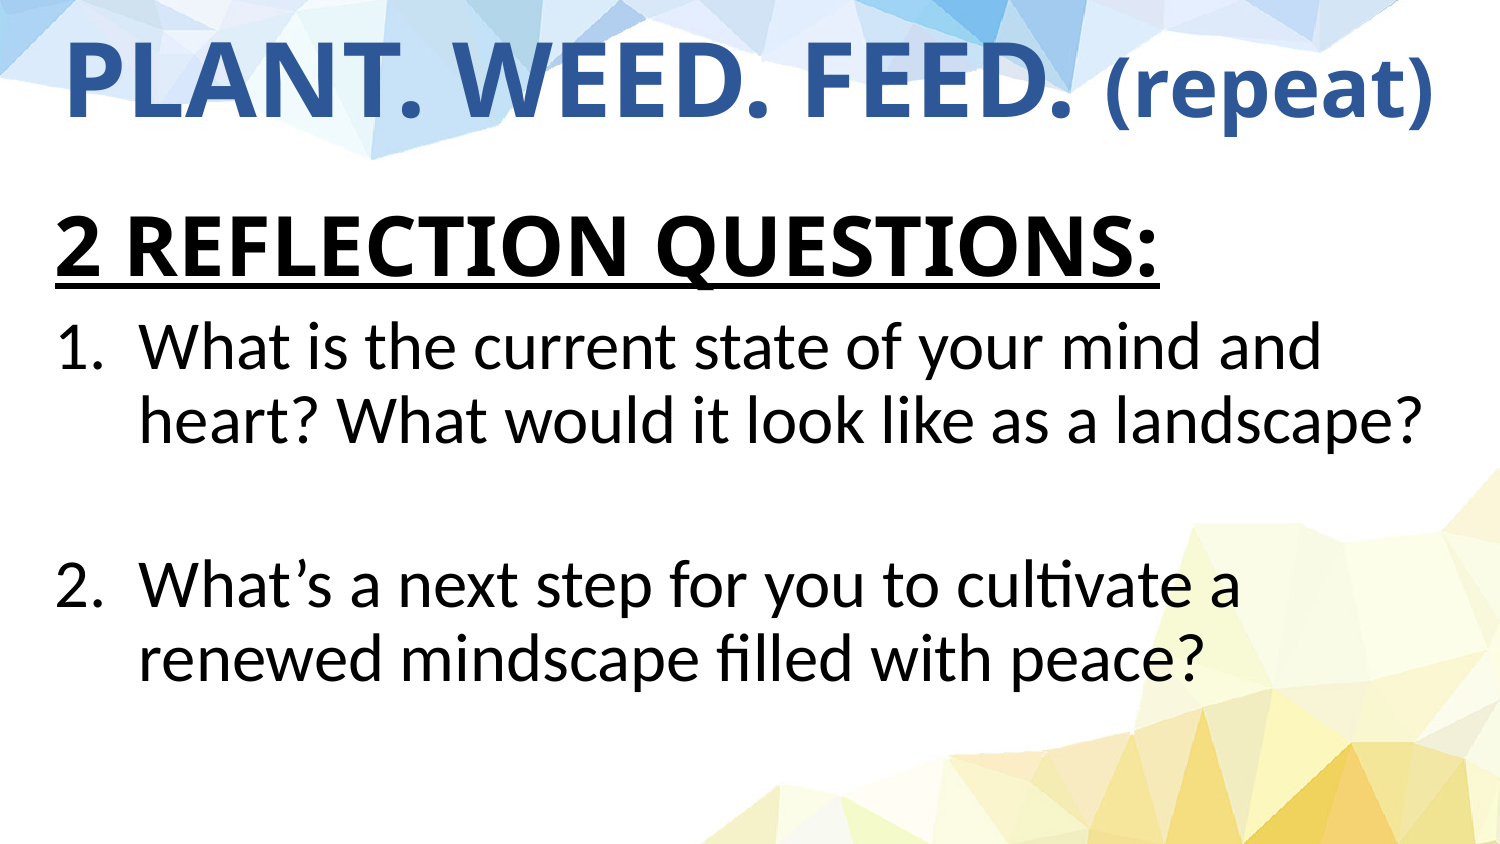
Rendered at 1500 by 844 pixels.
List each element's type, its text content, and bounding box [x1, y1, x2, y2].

list 2 REFLECTION QUESTIONS: What is the current state of your mind and heart? What would it look like as a landscape? What’s a next step for you to cultivate a renewed mindscape filled with peace? [39, 197, 1459, 844]
title PLANT. WEED. FEED. (repeat) [46, 18, 1500, 149]
picture [0, 0, 1500, 844]
